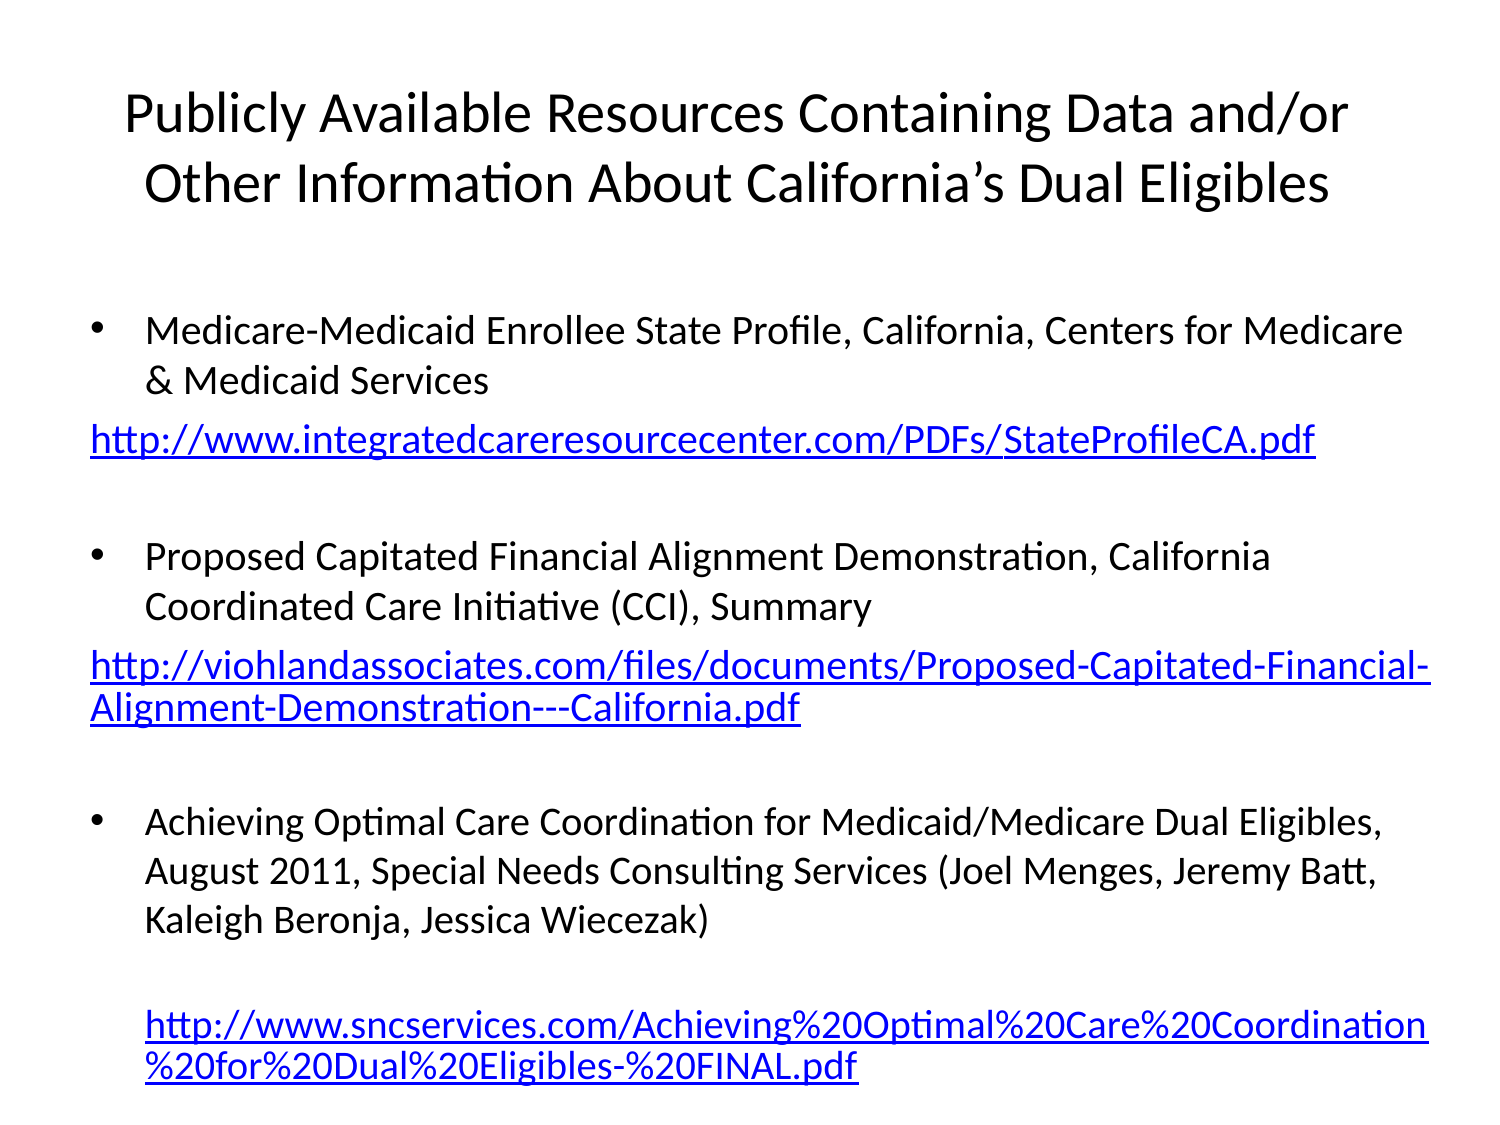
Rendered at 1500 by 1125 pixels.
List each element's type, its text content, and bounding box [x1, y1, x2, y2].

title Publicly Available Resources Containing Data and/or Other Information About California’s Dual Eligibles [62, 50, 1413, 238]
list Medicare-Medicaid Enrollee State Profile, California, Centers for Medicare & Medicaid Services http://www.integratedcareresourcecenter.com/PDFs/StateProfileCA.pdf Proposed Capitated Financial Alignment Demonstration, California Coordinated Care Initiative (CCI), Summary http://viohlandassociates.com/files/documents/Proposed-Capitated-Financial-Alignment-Demonstration---California.pdf Achieving Optimal Care Coordination for Medicaid/Medicare Dual Eligibles, August 2011, Special Needs Consulting Services (Joel Menges, Jeremy Batt, Kaleigh Beronja, Jessica Wiecezak) http://www.sncservices.com/Achieving%20Optimal%20Care%20Coordination%20for%20Dual%20Eligibles-%20FINAL.pdf [75, 237, 1450, 1063]
